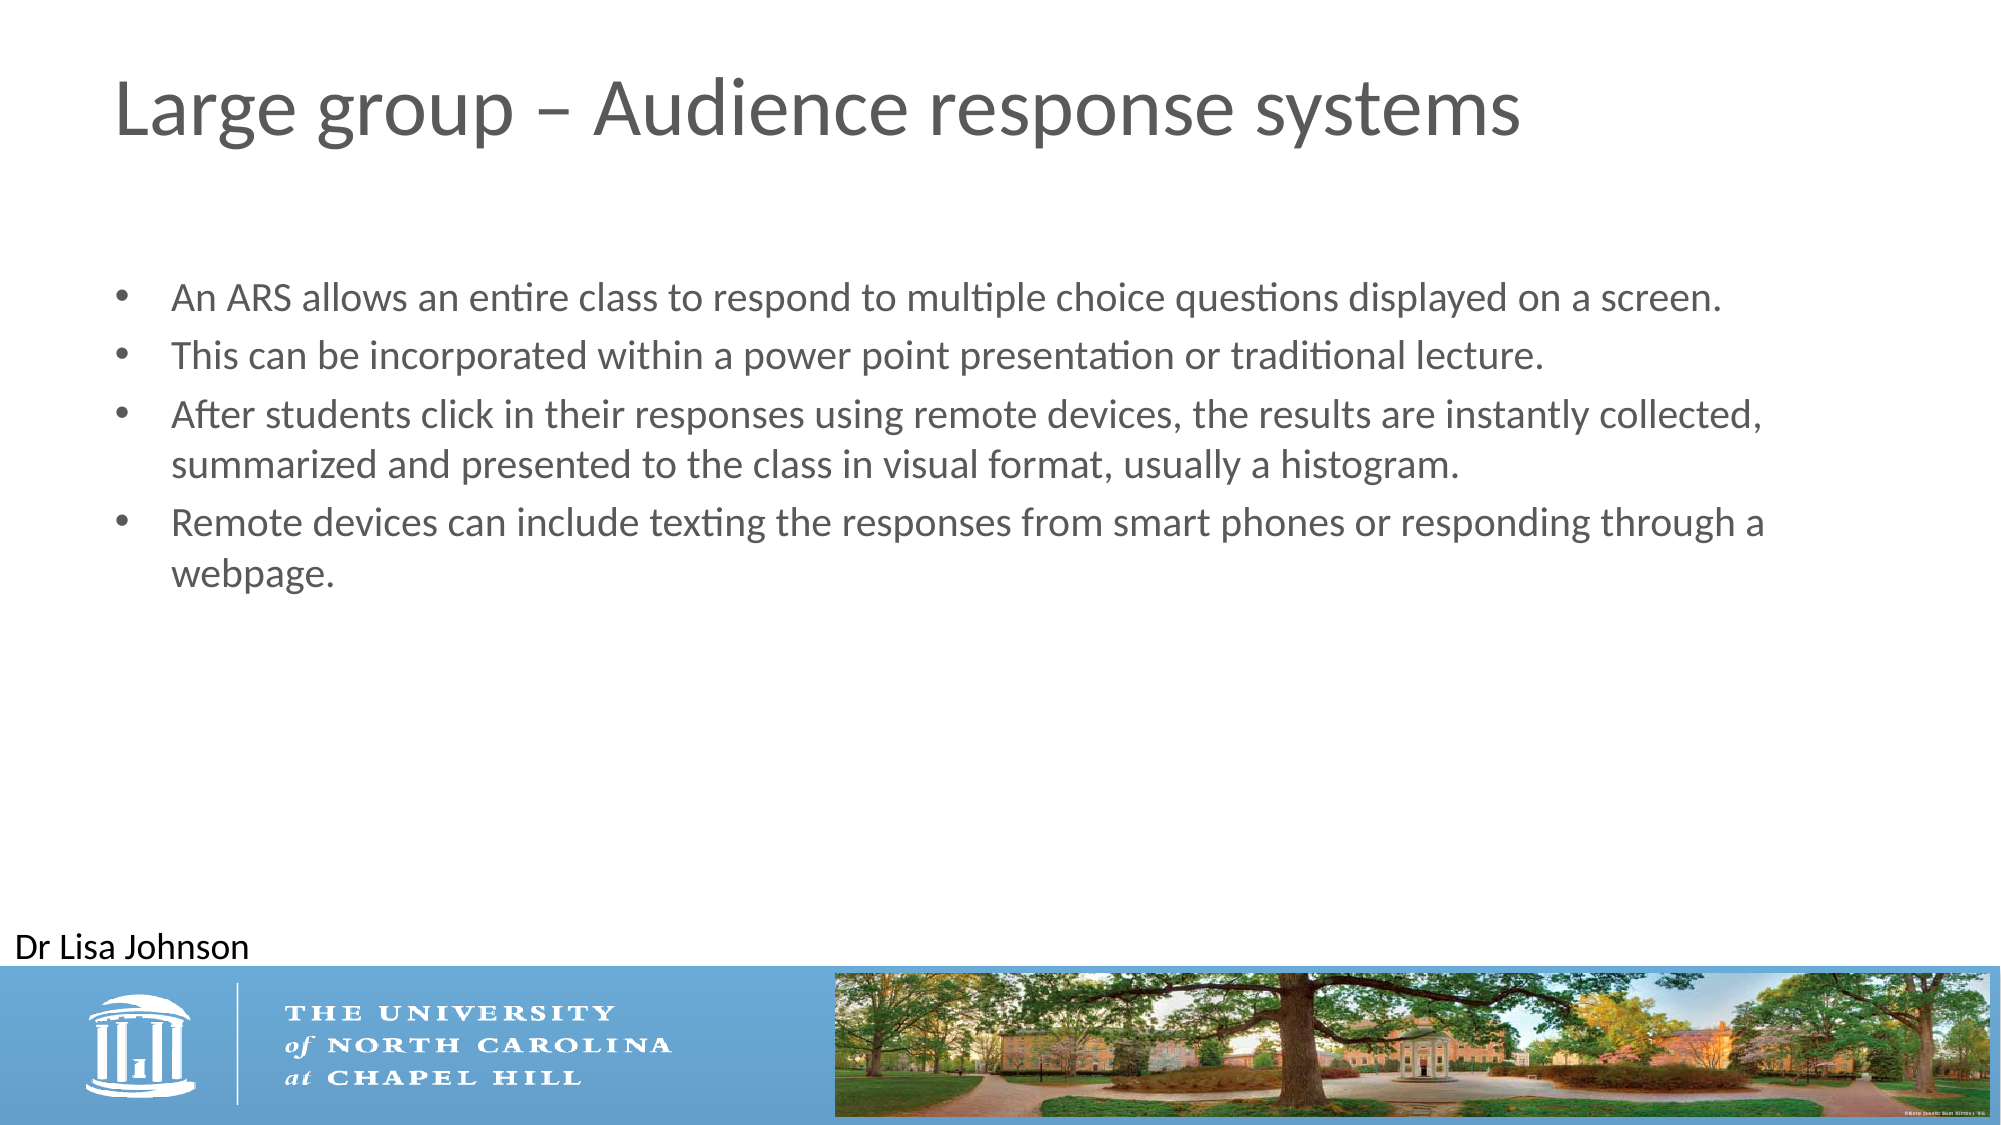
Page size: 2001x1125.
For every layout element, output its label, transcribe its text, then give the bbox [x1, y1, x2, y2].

list An ARS allows an entire class to respond to multiple choice questions displayed on a screen. This can be incorporated within a power point presentation or traditional lecture. After students click in their responses using remote devices, the results are instantly collected, summarized and presented to the class in visual format, usually a histogram. Remote devices can include texting the responses from smart phones or responding through a webpage. [99, 262, 1900, 933]
picture [835, 973, 1990, 1117]
picture [86, 983, 672, 1105]
text_box Dr Lisa Johnson [0, 914, 853, 950]
title Large group – Audience response systems [99, 45, 1900, 233]
